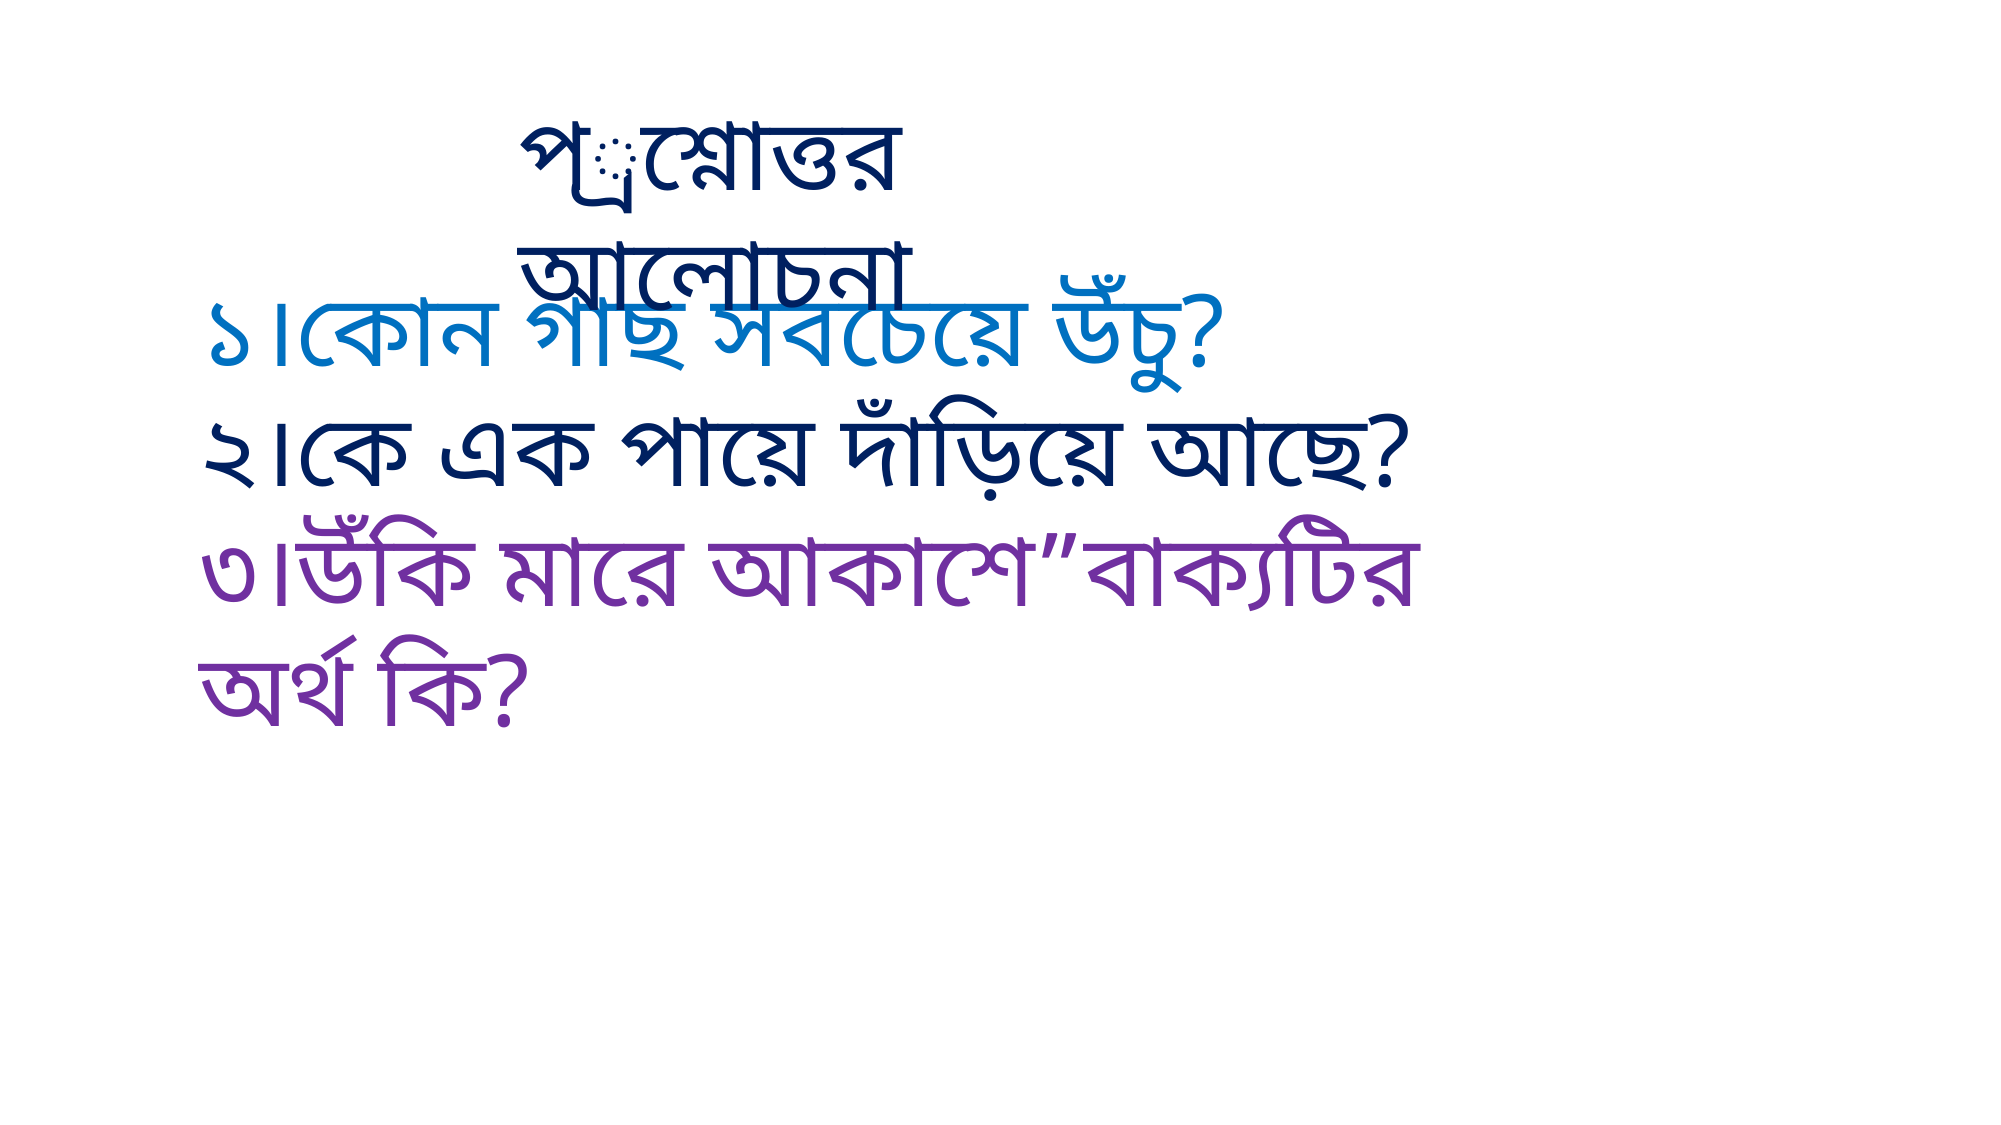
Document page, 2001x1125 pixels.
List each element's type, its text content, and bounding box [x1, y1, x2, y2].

text_box ১।কোন গাছ সবচেয়ে উঁচু? ২।কে এক পায়ে দাঁড়িয়ে আছে? ৩।উঁকি মারে আকাশে”বাক্যটির অর্থ কি? [184, 259, 1505, 874]
text_box প্রশ্নোত্তর আলোচনা [504, 83, 1186, 339]
